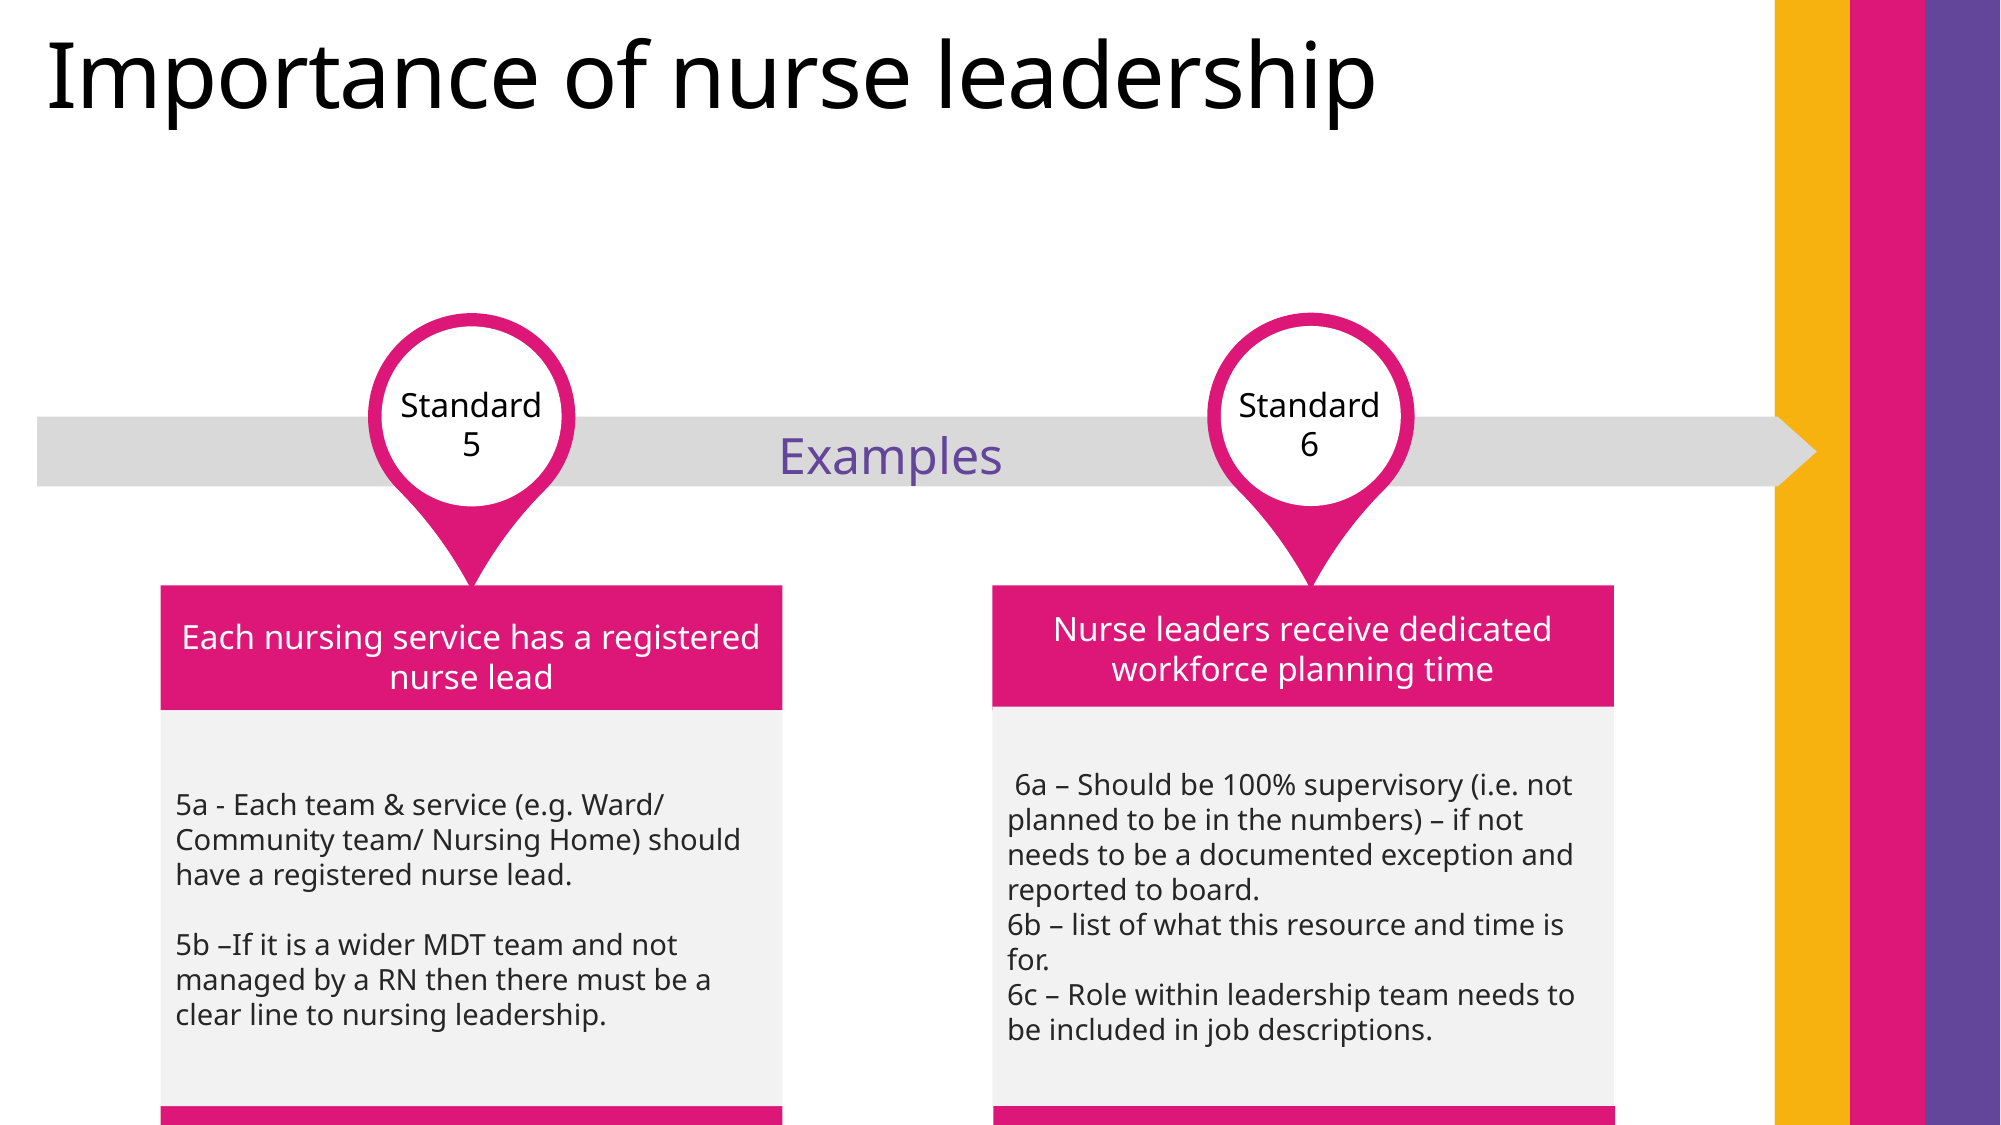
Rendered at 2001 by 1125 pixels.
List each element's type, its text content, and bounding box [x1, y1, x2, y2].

text_box [159, 1107, 783, 1125]
text_box 6a – Should be 100% supervisory (i.e. not planned to be in the numbers) – if not needs to be a documented exception and reported to board. 6b – list of what this resource and time is for. 6c – Role within leadership team needs to be included in job descriptions. [991, 705, 1615, 1107]
text_box 5a - Each team & service (e.g. Ward/ Community team/ Nursing Home) should have a registered nurse lead. 5b –If it is a wider MDT team and not managed by a RN then there must be a clear line to nursing leadership. [159, 710, 783, 1107]
text_box Each nursing service has a registered nurse lead [159, 584, 783, 710]
text_box [583, 415, 1200, 488]
title Importance of nurse leadership [31, 3, 1622, 137]
text_box [1422, 415, 1818, 488]
text_box Nurse leaders receive dedicated workforce planning time [991, 584, 1615, 705]
text_box [992, 1105, 1616, 1125]
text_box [367, 312, 576, 521]
text_box [36, 415, 360, 488]
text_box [1206, 312, 1415, 521]
text_box Examples [763, 417, 1019, 493]
